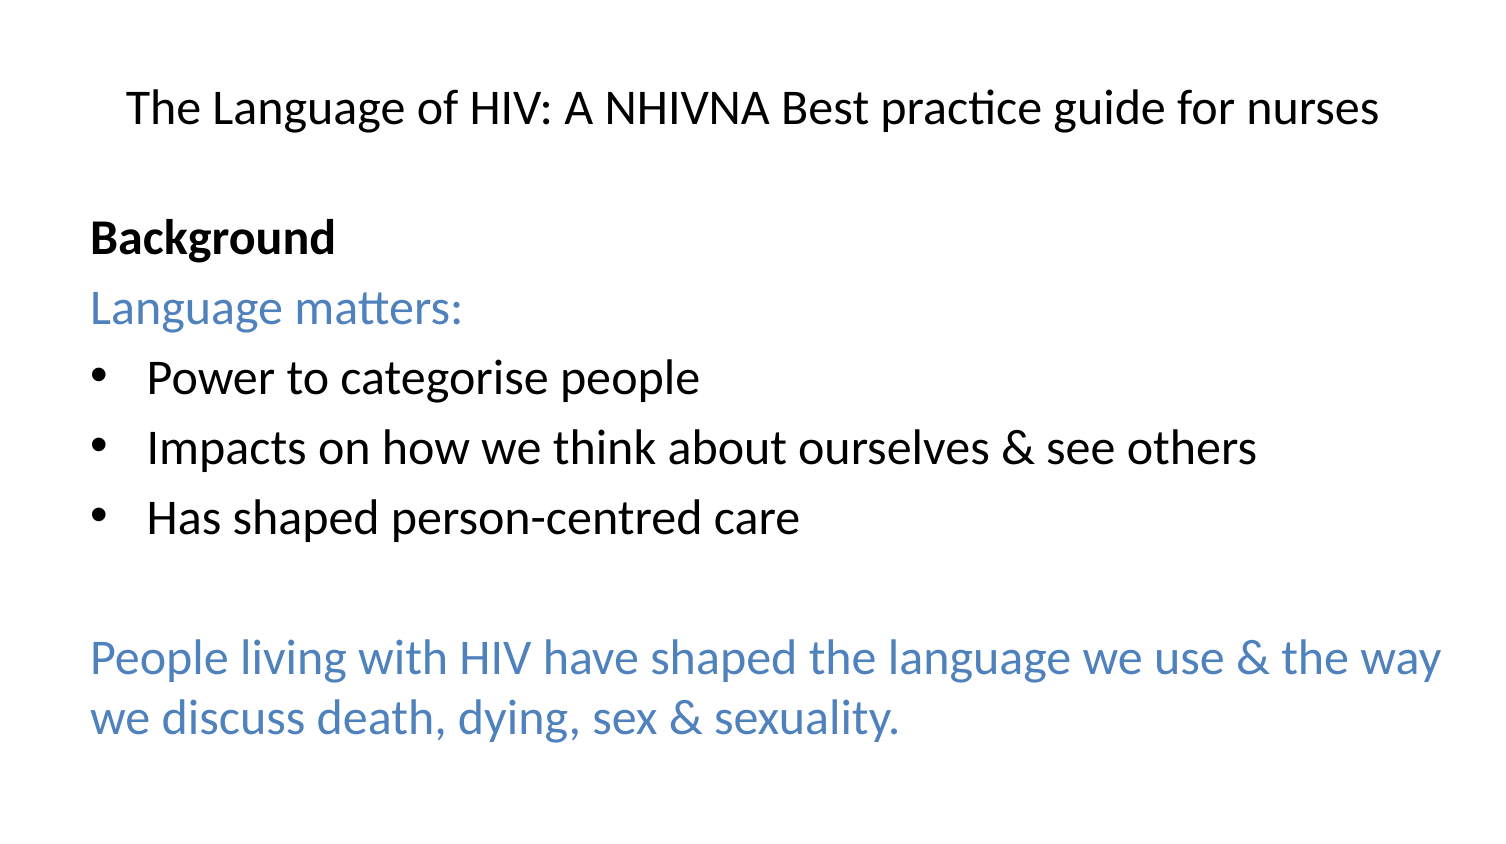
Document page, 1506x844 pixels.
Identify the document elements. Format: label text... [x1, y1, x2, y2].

title The Language of HIV: A NHIVNA Best practice guide for nurses [75, 33, 1431, 175]
list Background Language matters: Power to categorise people Impacts on how we think about ourselves & see others Has shaped person-centred care People living with HIV have shaped the language we use & the way we discuss death, dying, sex & sexuality. [75, 196, 1486, 800]
